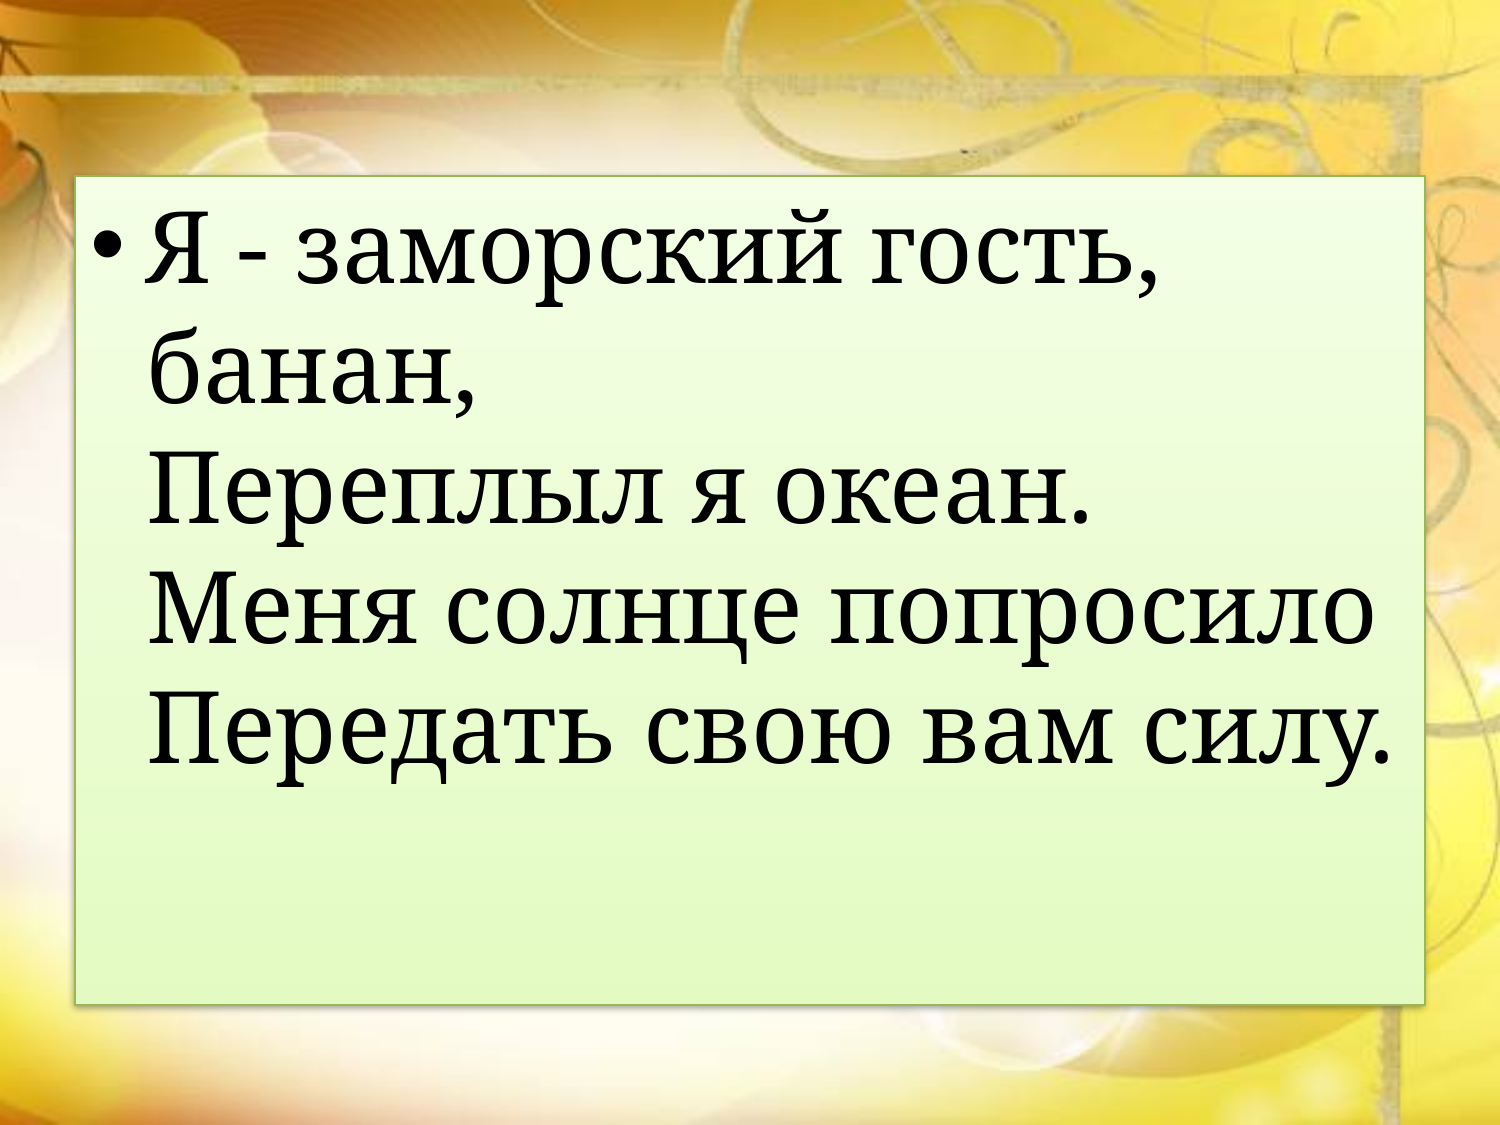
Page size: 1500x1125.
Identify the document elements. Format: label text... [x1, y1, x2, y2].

picture [0, 0, 1500, 1125]
list Я - заморский гость, банан, Переплыл я океан. Меня солнце попросило Передать свою вам силу. [74, 175, 1426, 1006]
